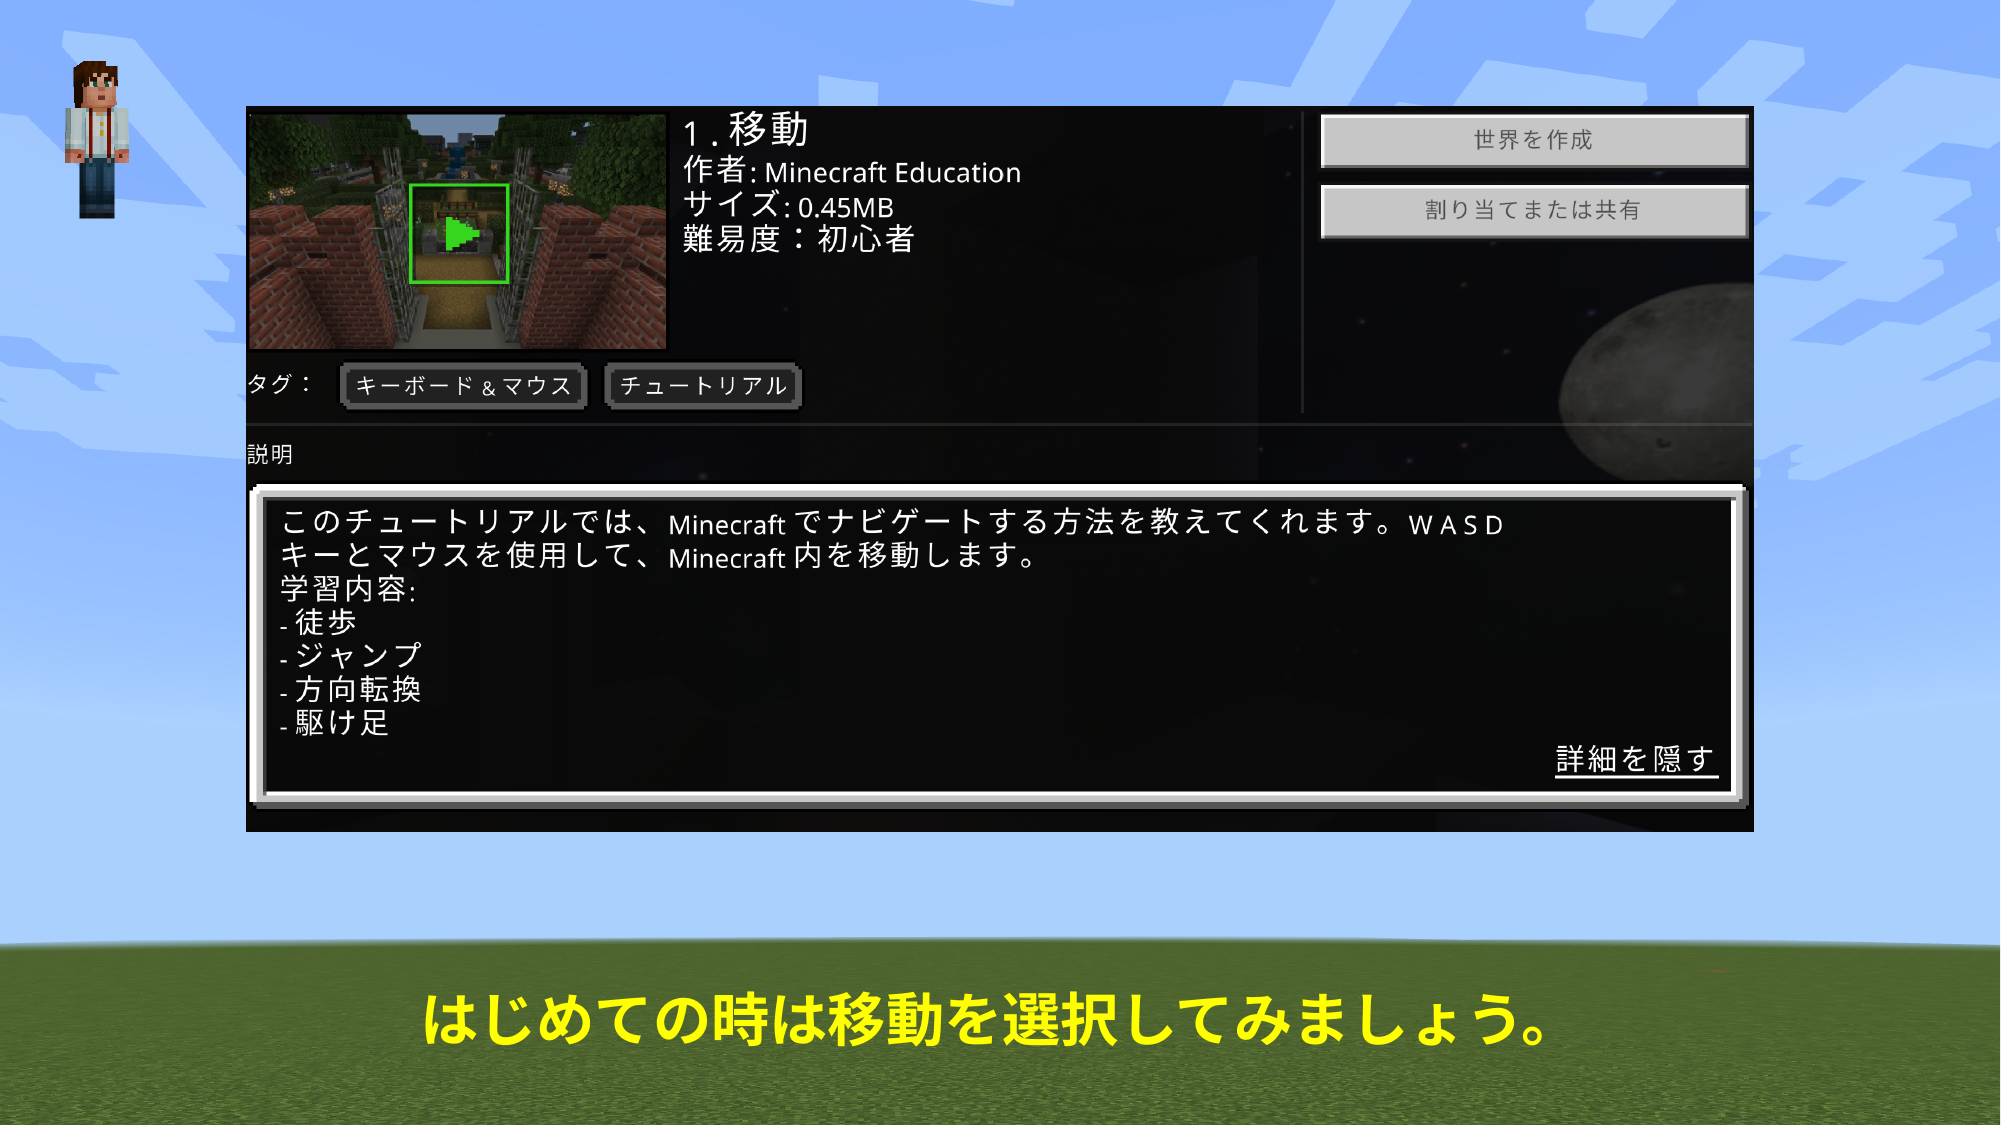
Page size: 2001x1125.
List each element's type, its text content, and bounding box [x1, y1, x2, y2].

picture [0, 0, 2001, 1125]
text_box はじめての時は移動を選択してみましょう。 [320, 975, 1680, 1061]
